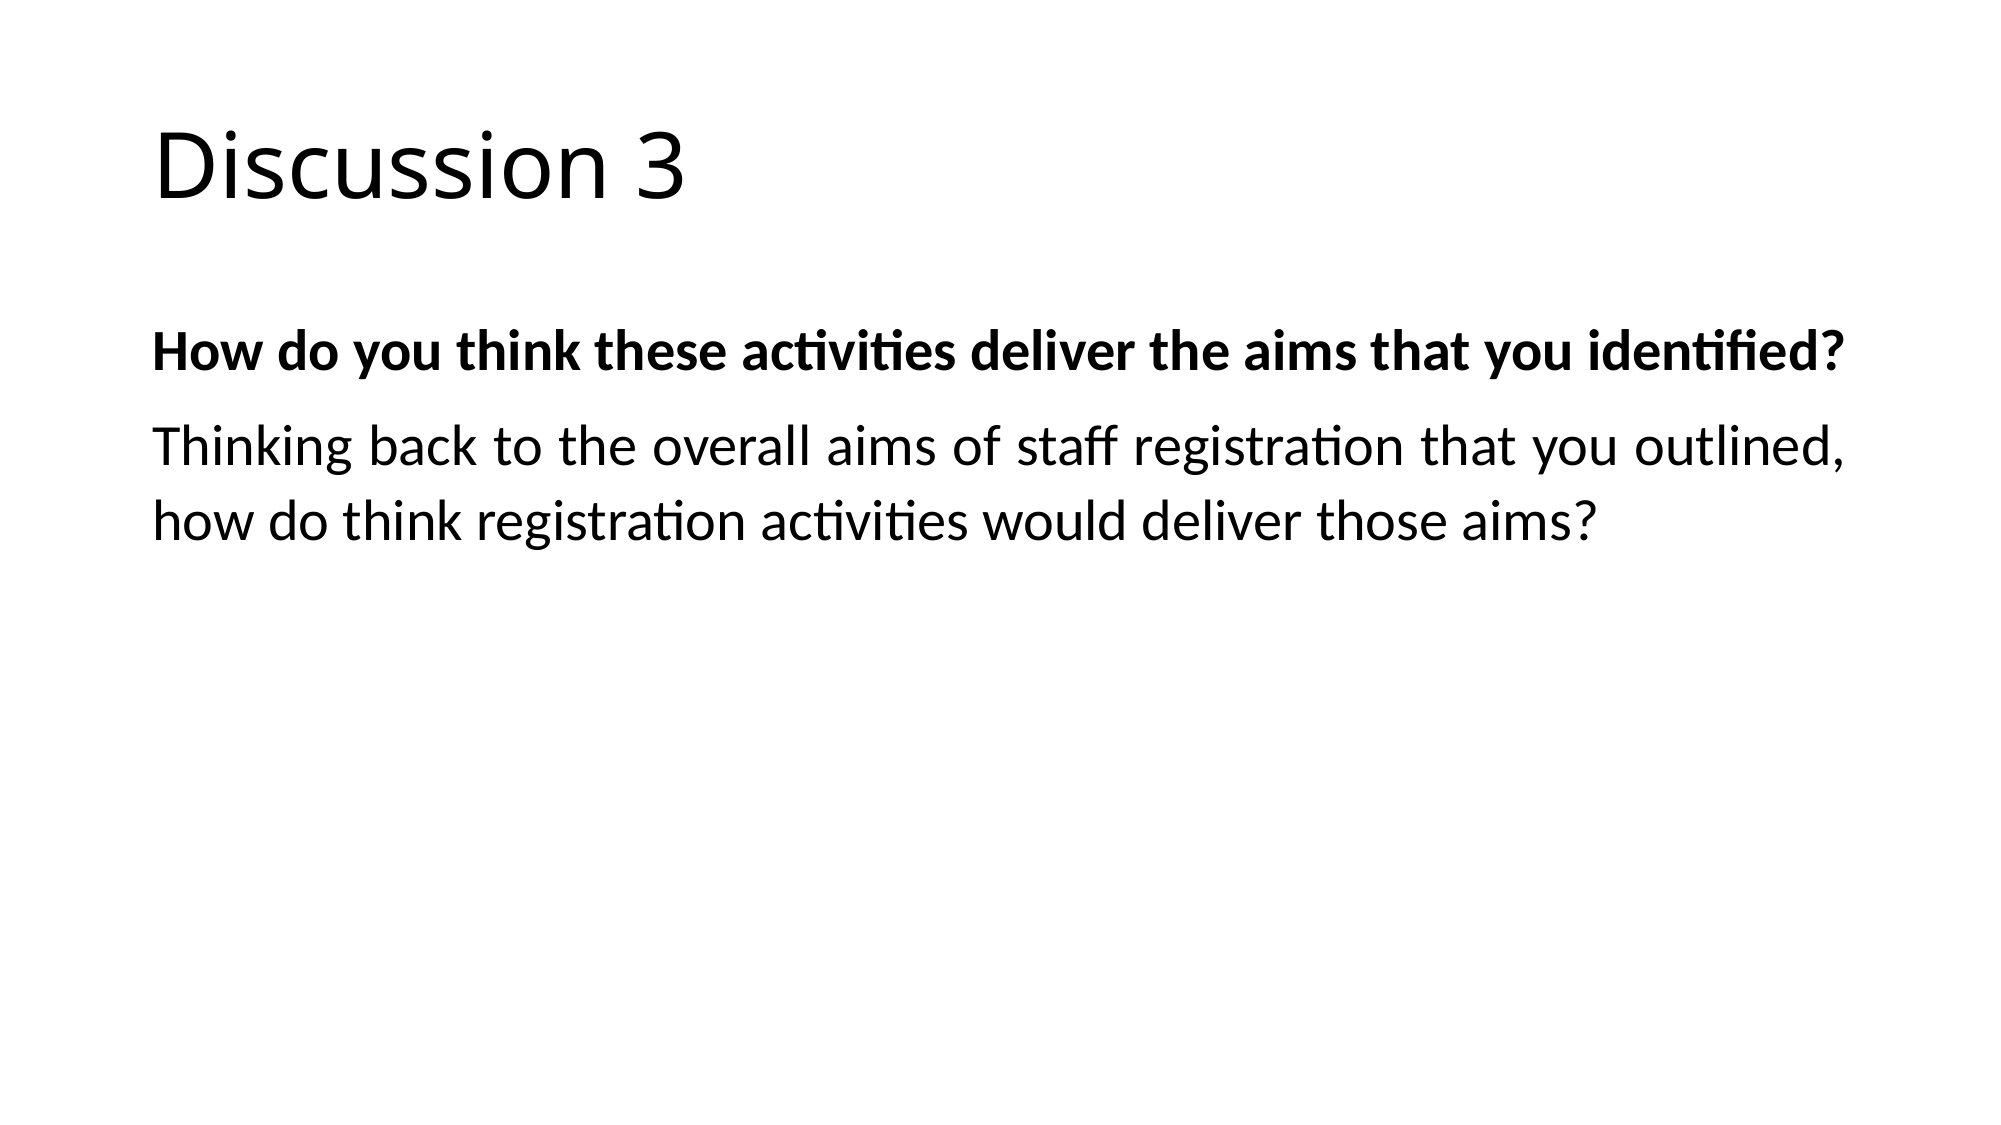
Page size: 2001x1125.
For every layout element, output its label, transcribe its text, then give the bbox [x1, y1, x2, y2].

list How do you think these activities deliver the aims that you identified? Thinking back to the overall aims of staff registration that you outlined, how do think registration activities would deliver those aims? [137, 299, 1863, 1014]
title Discussion 3 [137, 59, 1863, 278]
